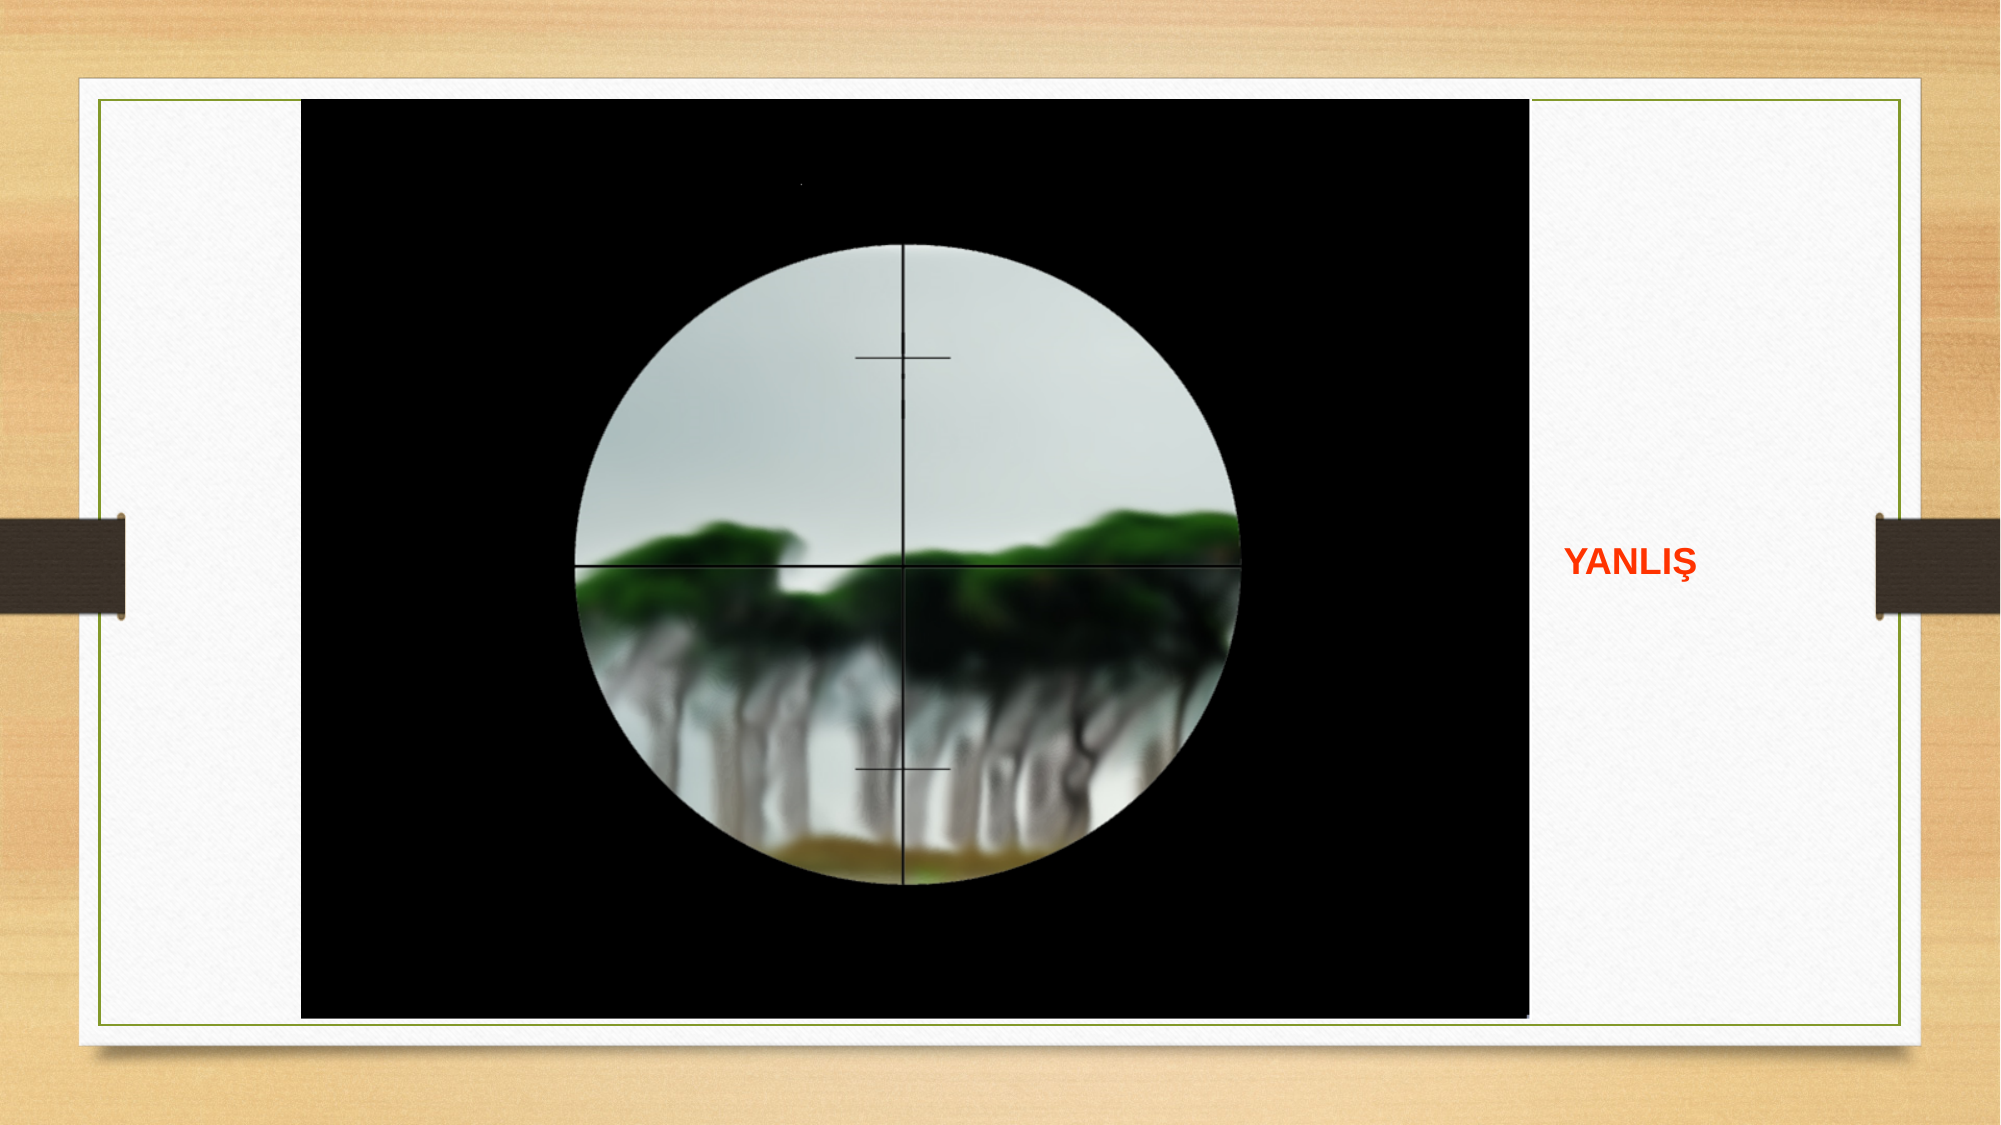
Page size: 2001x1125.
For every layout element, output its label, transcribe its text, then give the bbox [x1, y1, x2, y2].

text_box YANLIŞ [1548, 529, 1713, 590]
picture [0, 0, 2001, 1125]
